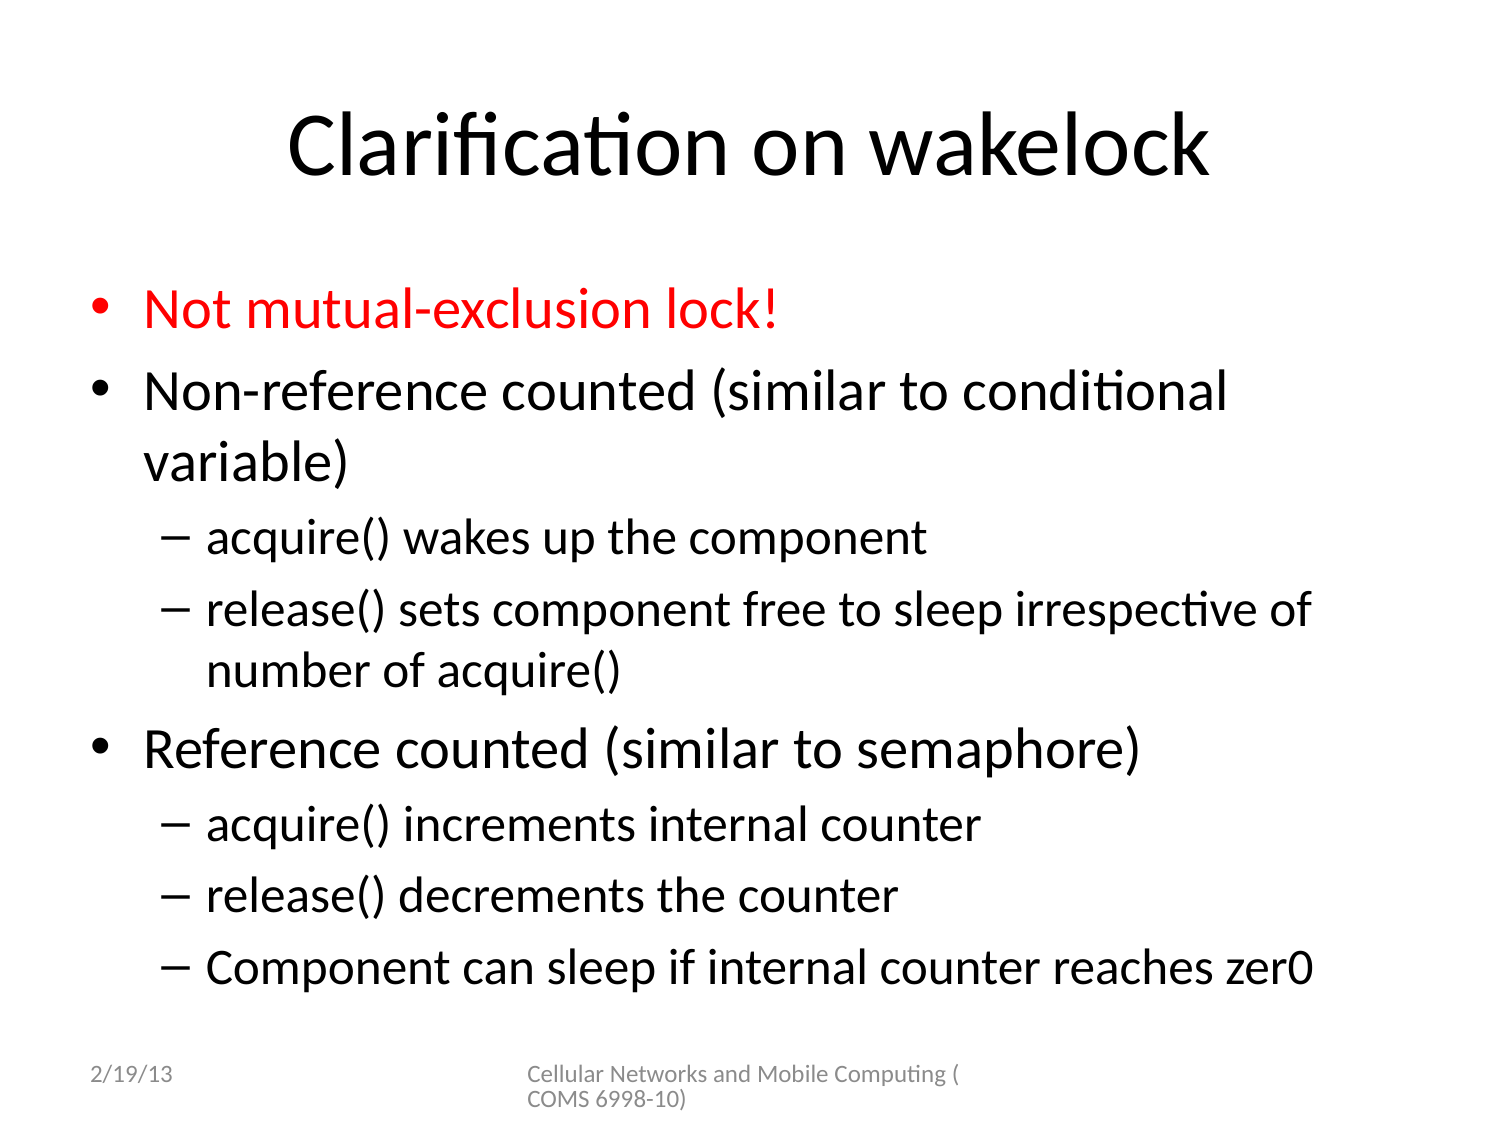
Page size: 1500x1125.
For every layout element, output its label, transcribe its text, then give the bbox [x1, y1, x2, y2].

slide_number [75, 1042, 425, 1103]
footer Cellular Networks and Mobile Computing (COMS 6998-10) [512, 1042, 988, 1103]
list Not mutual-exclusion lock! Non-reference counted (similar to conditional variable) acquire() wakes up the component release() sets component free to sleep irrespective of number of acquire() Reference counted (similar to semaphore) acquire() increments internal counter release() decrements the counter Component can sleep if internal counter reaches zer0 [75, 262, 1425, 1005]
title Clarification on wakelock [75, 45, 1425, 233]
